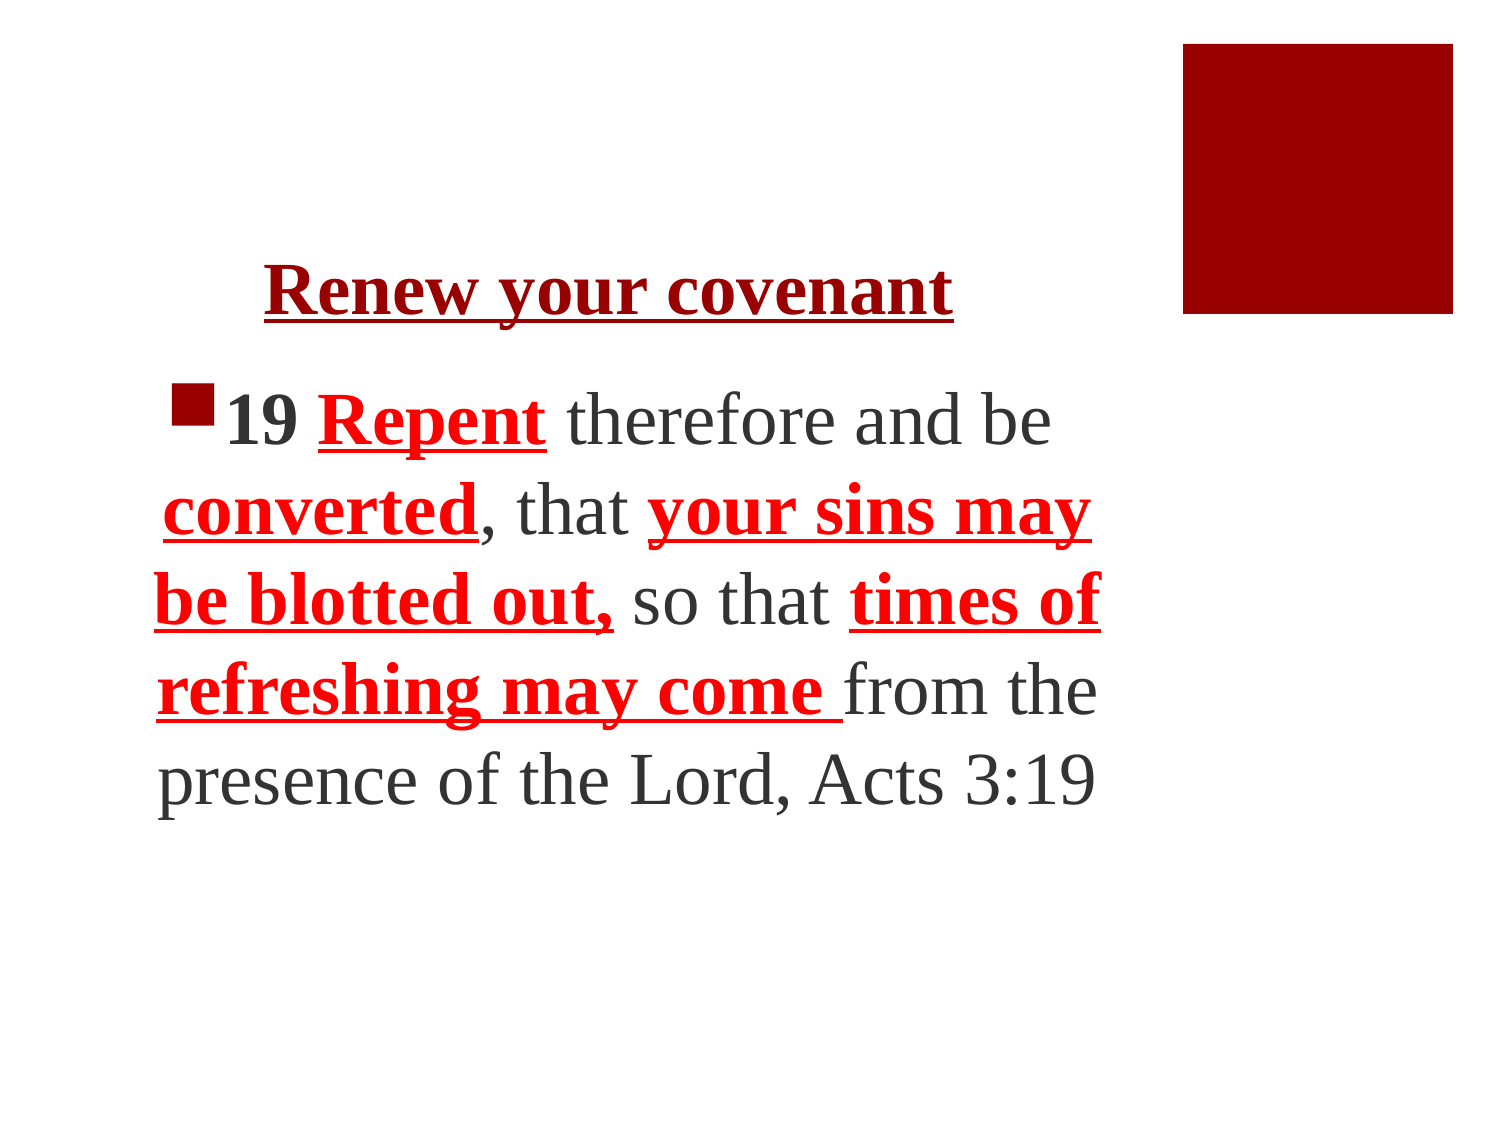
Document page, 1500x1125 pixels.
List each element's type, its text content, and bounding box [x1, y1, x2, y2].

title Renew your covenant [75, 149, 1143, 338]
list 19 Repent therefore and be converted, that your sins may be blotted out, so that times of refreshing may come from the presence of the Lord, Acts 3:19 [75, 362, 1143, 1005]
